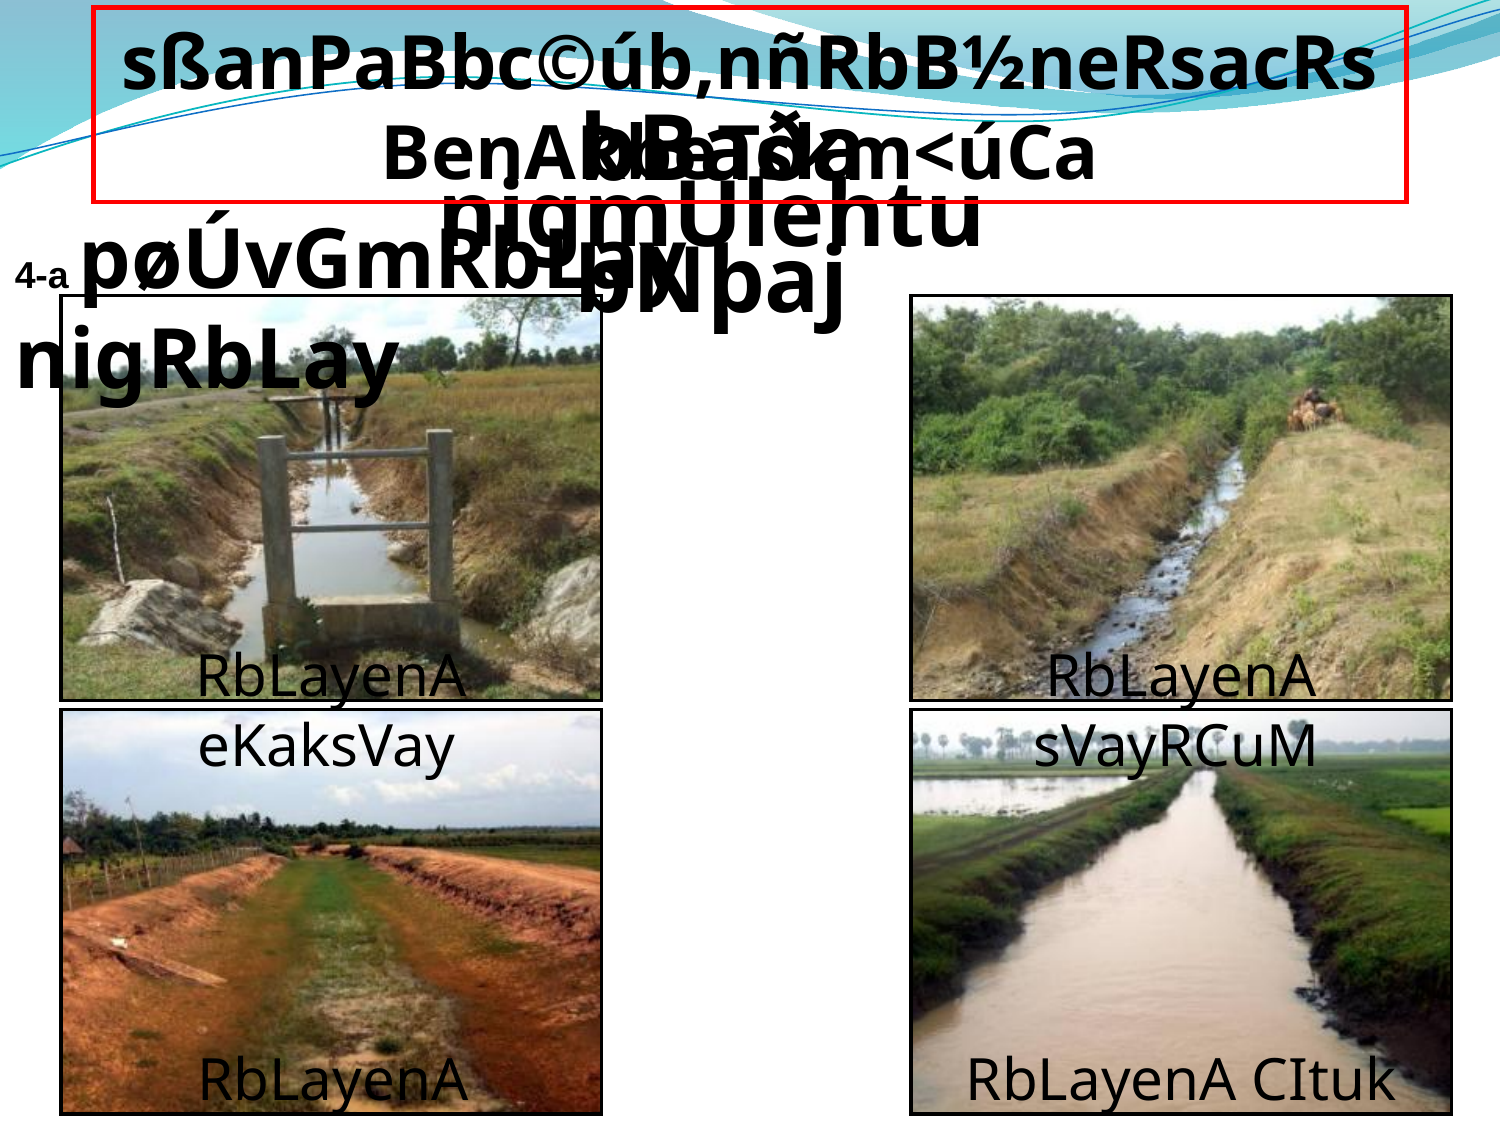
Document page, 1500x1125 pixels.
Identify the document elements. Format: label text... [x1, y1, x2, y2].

text_box sßanPaBbc©úb,nñRbB½neRsacRsBenARbeTskm<úCa [93, 7, 1407, 202]
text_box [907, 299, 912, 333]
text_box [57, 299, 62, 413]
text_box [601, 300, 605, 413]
picture [62, 296, 601, 700]
text_box 4-a pøÚvGmRbLay nigRbLay [0, 197, 875, 413]
text_box bBaða nigmUlehtu bNþaj [875, 202, 1099, 333]
picture [912, 710, 1451, 1113]
picture [62, 710, 601, 1113]
picture [912, 296, 1451, 700]
